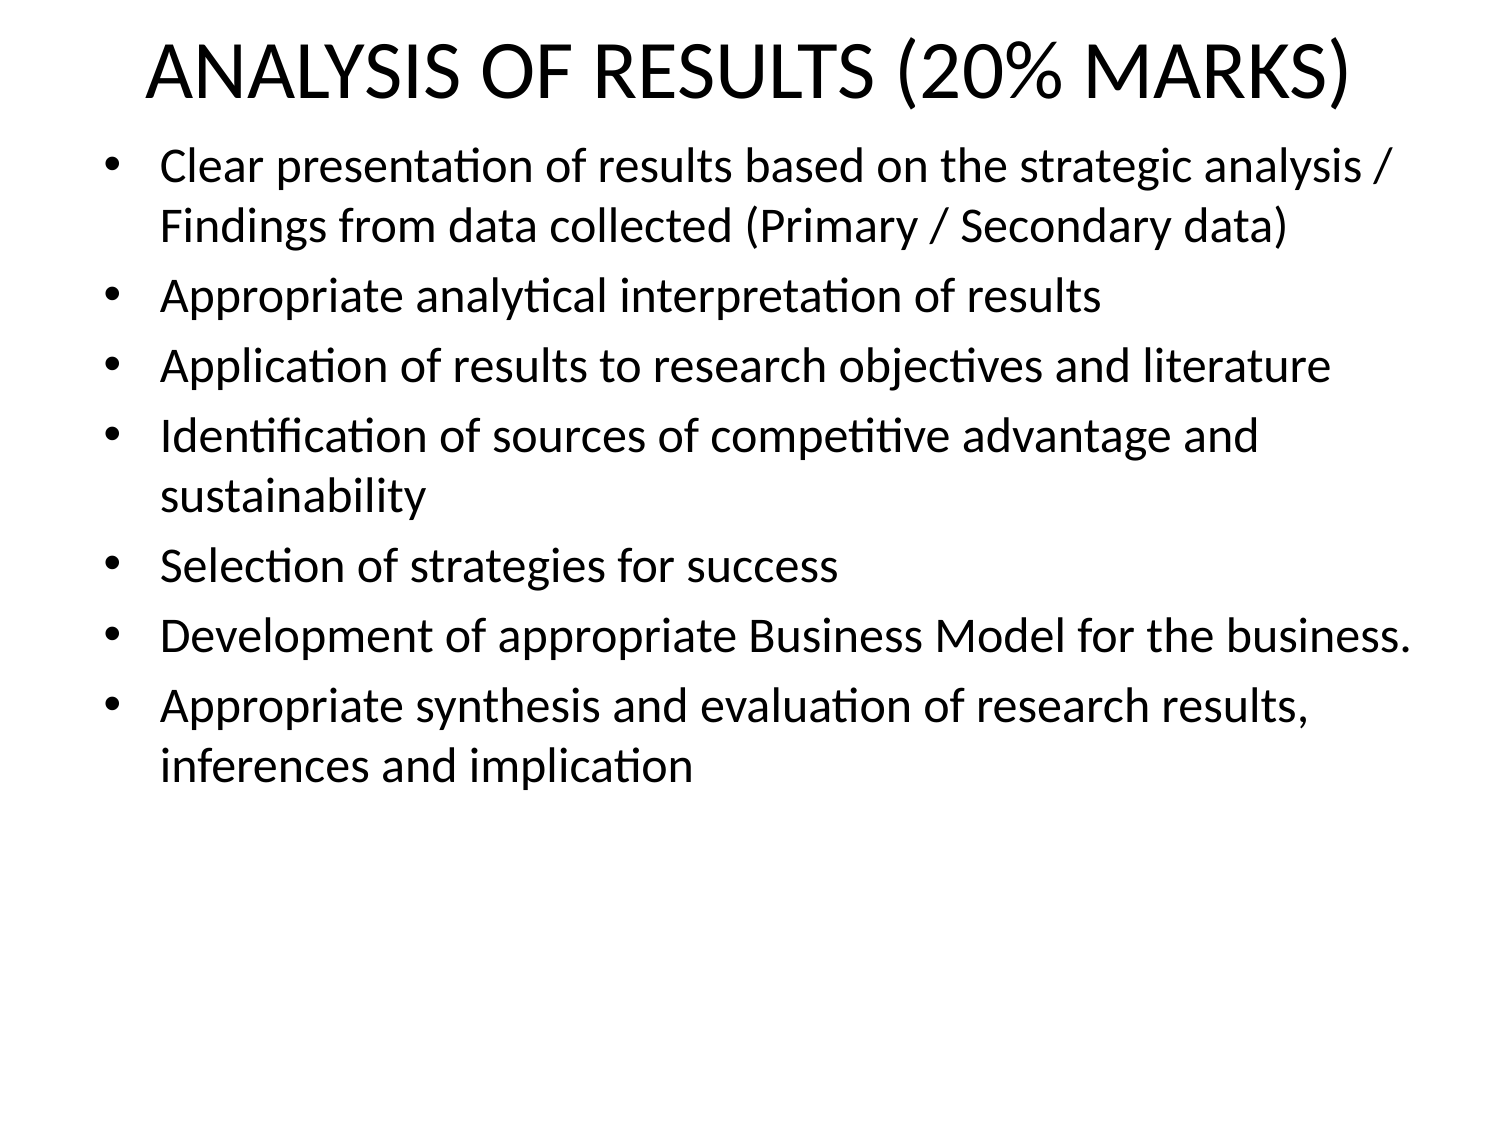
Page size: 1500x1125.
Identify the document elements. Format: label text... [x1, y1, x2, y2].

title ANALYSIS OF RESULTS (20% MARKS) [17, 0, 1483, 160]
list Clear presentation of results based on the strategic analysis / Findings from data collected (Primary / Secondary data) Appropriate analytical interpretation of results Application of results to research objectives and literature Identification of sources of competitive advantage and sustainability Selection of strategies for success Development of appropriate Business Model for the business. Appropriate synthesis and evaluation of research results, inferences and implication [88, 125, 1436, 1083]
